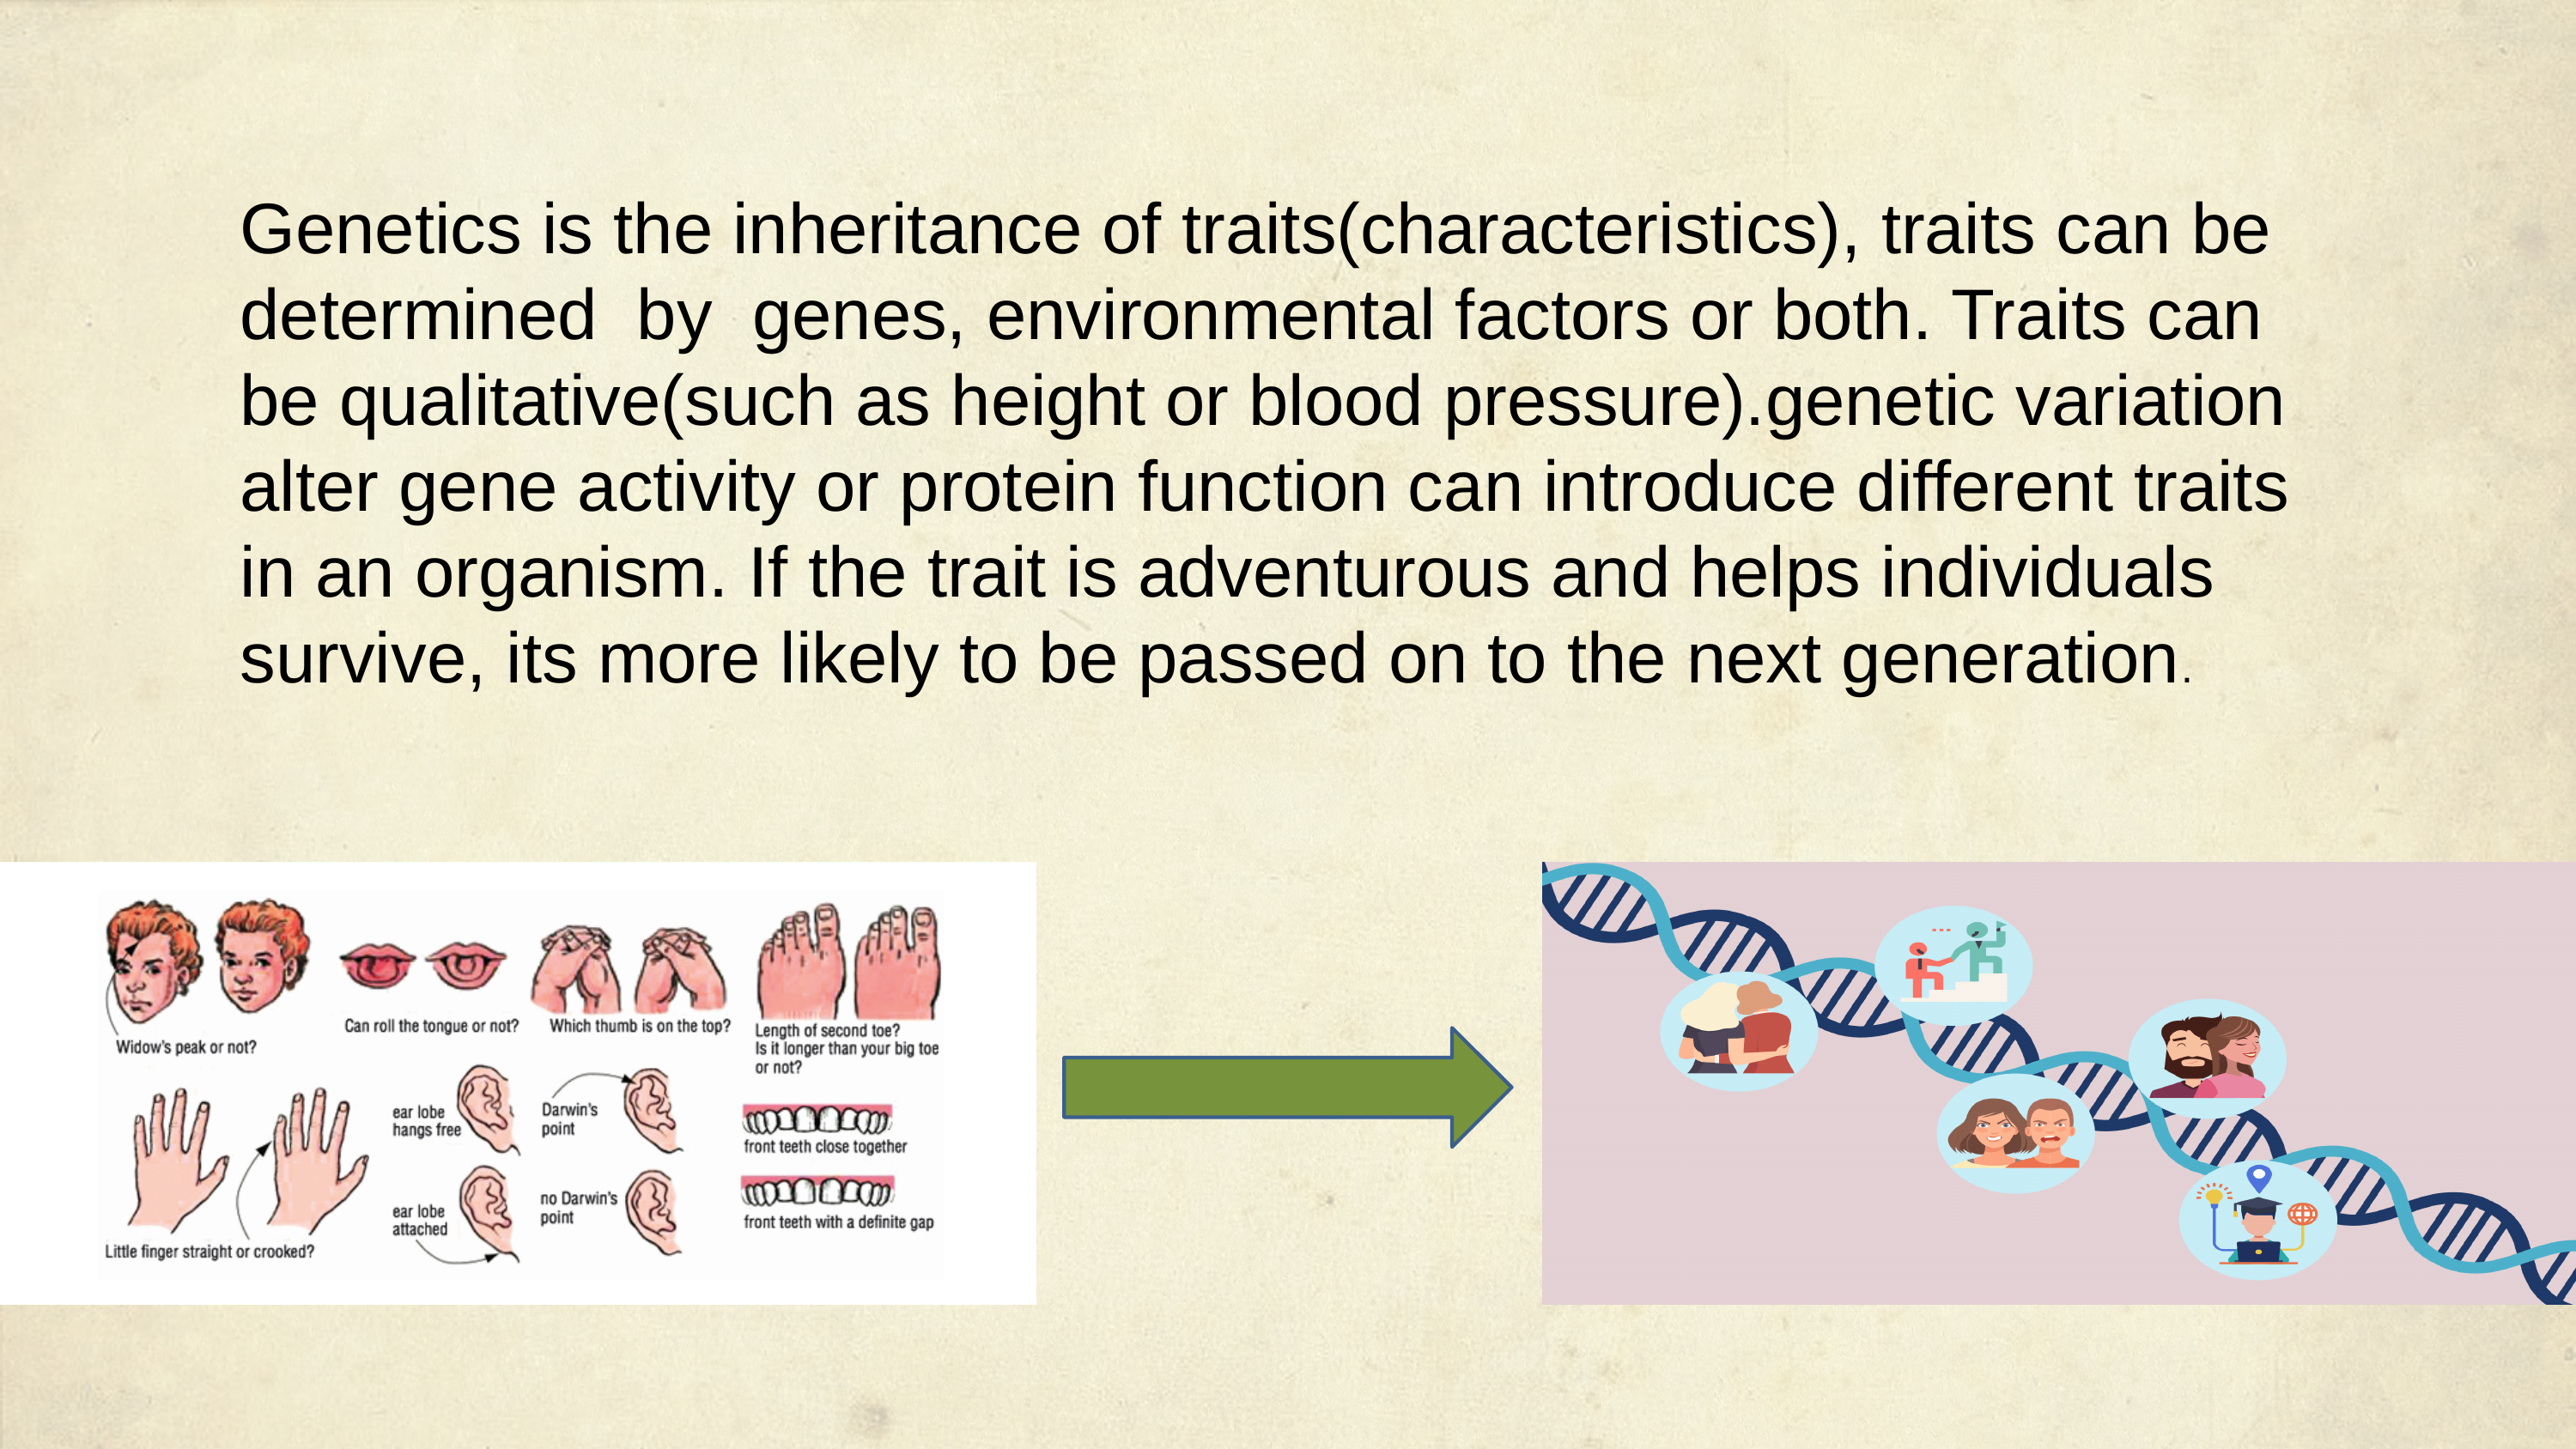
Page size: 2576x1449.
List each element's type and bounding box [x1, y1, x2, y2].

text_box [227, 174, 1693, 722]
text_box [1692, 175, 2325, 724]
picture [0, 0, 2576, 1449]
